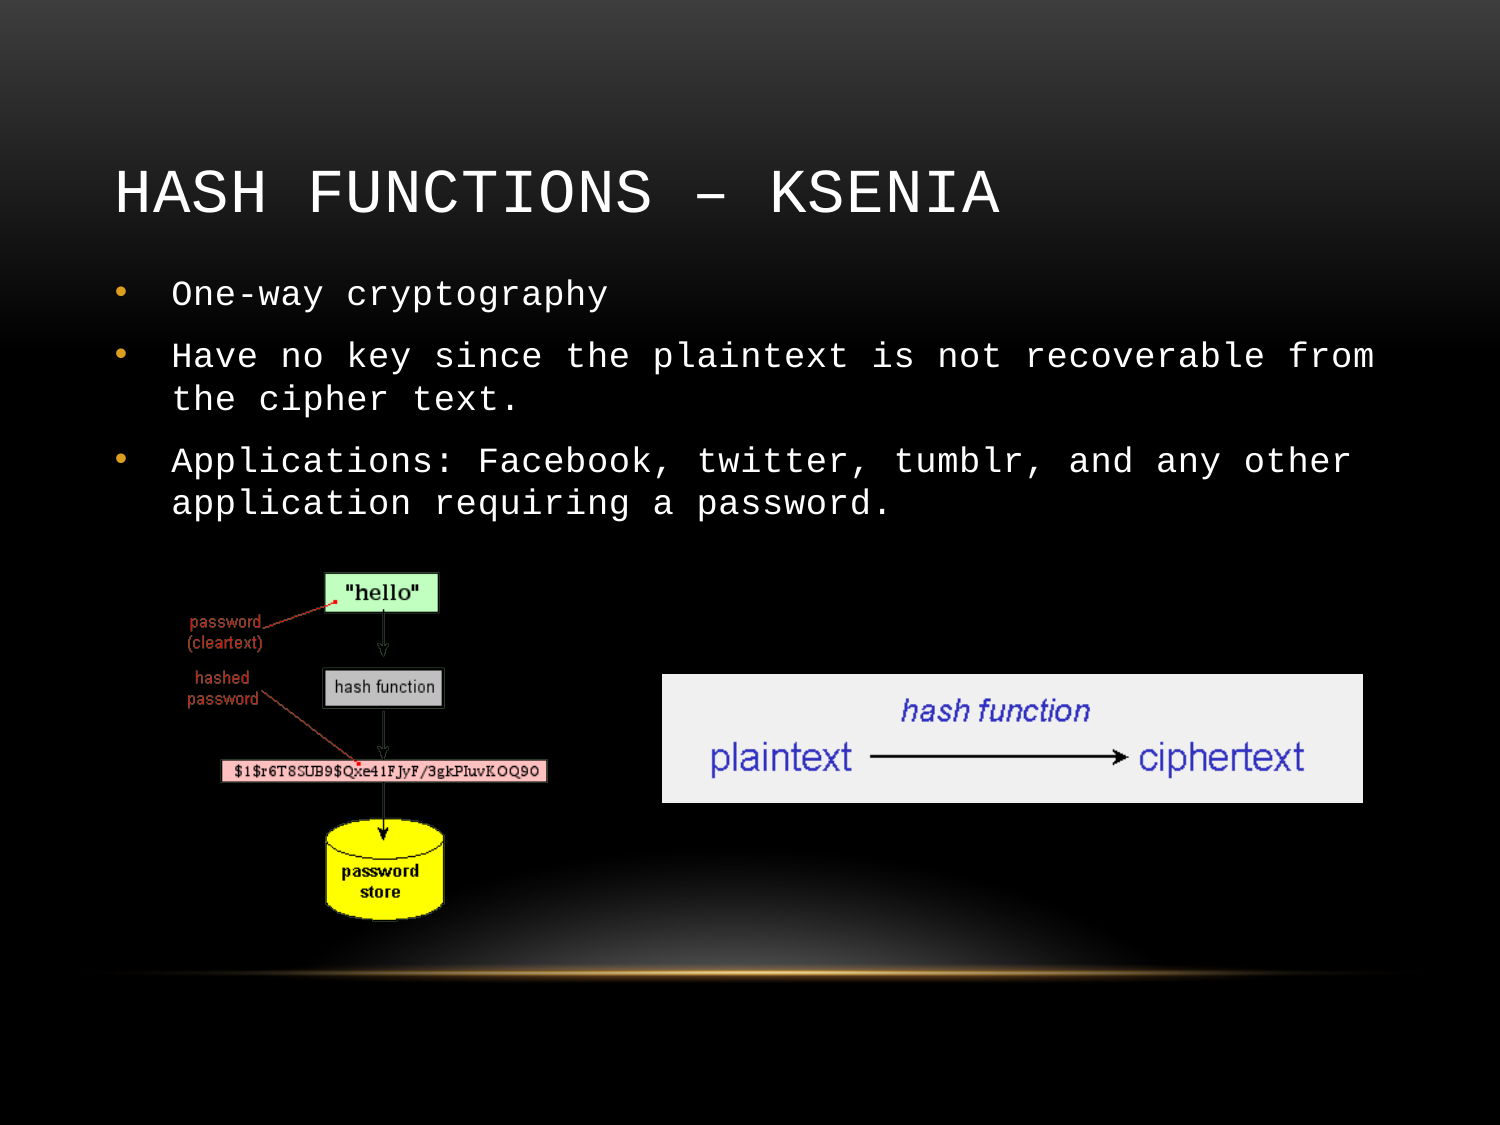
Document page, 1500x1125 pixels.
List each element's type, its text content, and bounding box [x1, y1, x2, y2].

list One-way cryptography Have no key since the plaintext is not recoverable from the cipher text. Applications: Facebook, twitter, tumblr, and any other application requiring a password. [99, 262, 1400, 938]
picture [0, 0, 1500, 1125]
title Hash functions – Ksenia [99, 45, 1400, 233]
